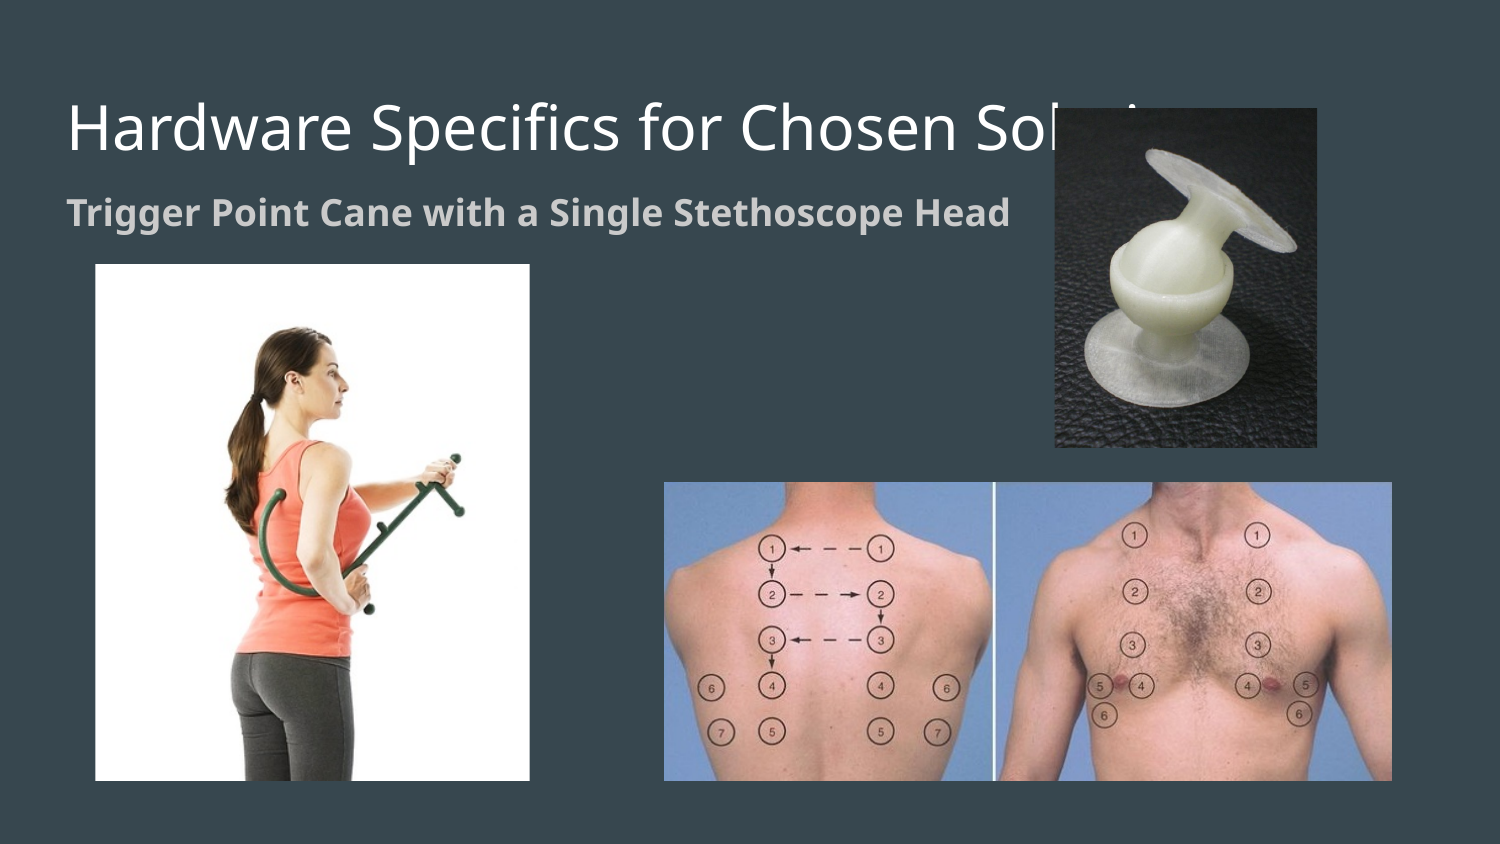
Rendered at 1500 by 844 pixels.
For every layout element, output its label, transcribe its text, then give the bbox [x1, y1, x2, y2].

picture [1054, 107, 1318, 448]
list Trigger Point Cane with a Single Stethoscope Head [51, 166, 1449, 750]
picture [95, 263, 530, 782]
title Hardware Specifics for Chosen Solution [51, 72, 1449, 166]
picture [664, 482, 1392, 782]
